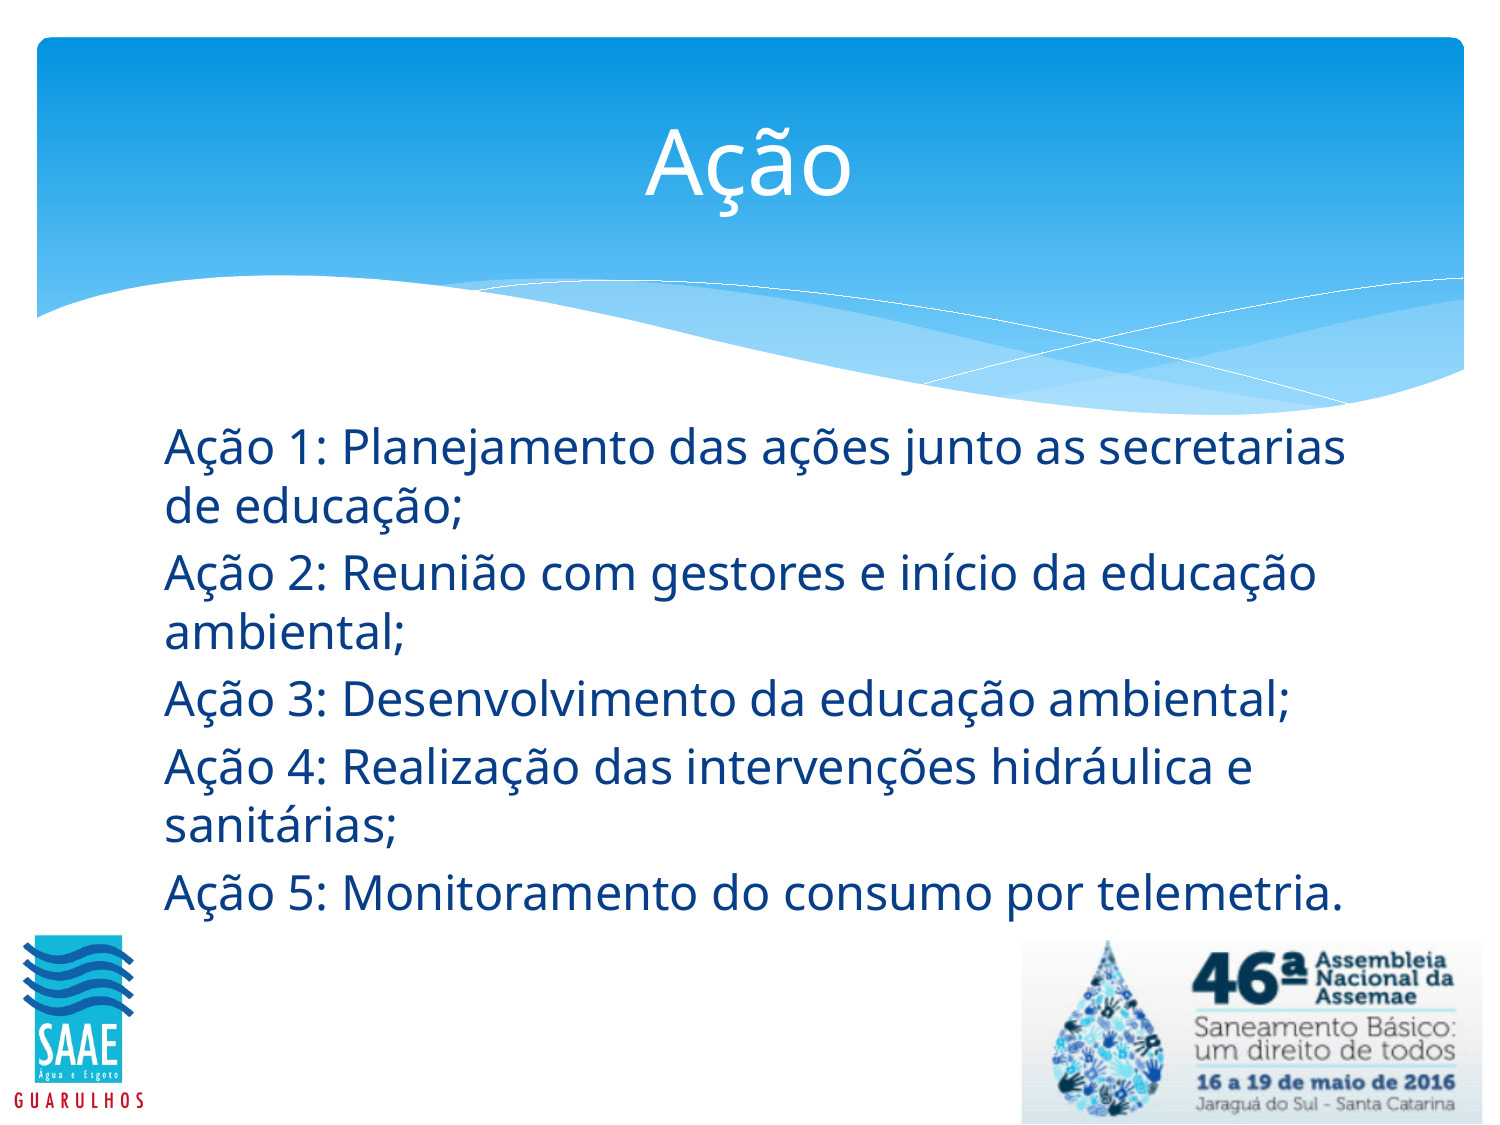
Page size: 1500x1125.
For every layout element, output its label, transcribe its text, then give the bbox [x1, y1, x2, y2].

picture [1021, 940, 1483, 1124]
list Ação 1: Planejamento das ações junto as secretarias de educação; Ação 2: Reunião com gestores e início da educação ambiental; Ação 3: Desenvolvimento da educação ambiental; Ação 4: Realização das intervenções hidráulica e sanitárias; Ação 5: Monitoramento do consumo por telemetria. [149, 408, 1366, 975]
title Ação [75, 55, 1425, 261]
picture [5, 921, 151, 1118]
